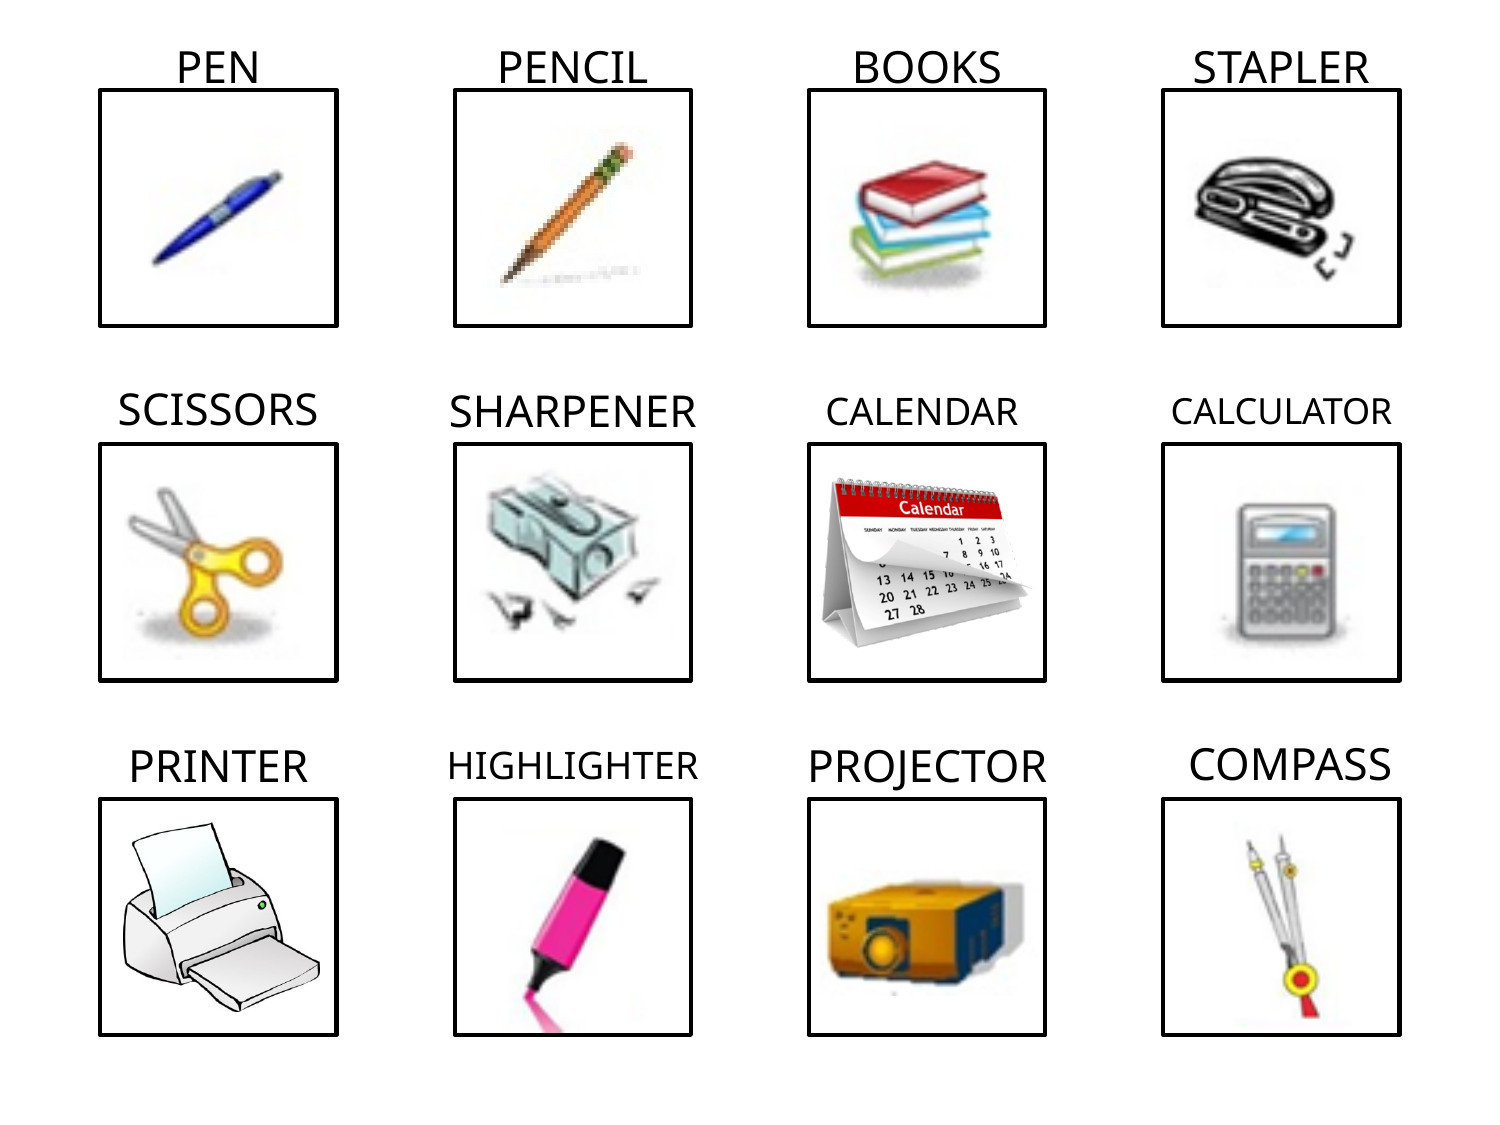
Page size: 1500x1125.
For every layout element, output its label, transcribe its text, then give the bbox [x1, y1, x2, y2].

picture [466, 125, 664, 314]
text_box [807, 799, 1047, 1037]
text_box COMPASS [1128, 727, 1453, 797]
text_box CALCULATOR [1151, 375, 1412, 445]
picture [1210, 467, 1365, 673]
text_box SCISSORS [100, 373, 337, 443]
text_box [1161, 445, 1402, 683]
text_box HIGHLIGHTER [431, 730, 715, 799]
text_box [1161, 797, 1402, 1037]
text_box STAPLER [1163, 30, 1400, 100]
picture [123, 467, 302, 660]
text_box [98, 442, 339, 683]
picture [820, 869, 1048, 997]
text_box [453, 799, 693, 1037]
text_box PENCIL [454, 30, 691, 100]
text_box [98, 797, 339, 1037]
text_box [453, 88, 693, 328]
picture [147, 125, 302, 294]
picture [501, 829, 644, 1034]
text_box PRINTER [100, 730, 337, 799]
text_box PEN [100, 30, 337, 100]
text_box [1161, 88, 1402, 328]
text_box [807, 668, 1047, 683]
text_box [807, 442, 1047, 463]
picture [1186, 136, 1365, 288]
picture [796, 464, 1058, 661]
text_box [98, 88, 339, 328]
text_box [453, 445, 693, 683]
text_box PROJECTOR [726, 730, 1140, 799]
text_box [807, 88, 1047, 328]
picture [820, 125, 1010, 297]
text_box SHARPENER [431, 375, 715, 445]
text_box CALENDAR [808, 375, 1046, 445]
picture [1234, 822, 1353, 1027]
picture [123, 822, 320, 1012]
picture [466, 467, 678, 646]
text_box BOOKS [808, 30, 1046, 100]
